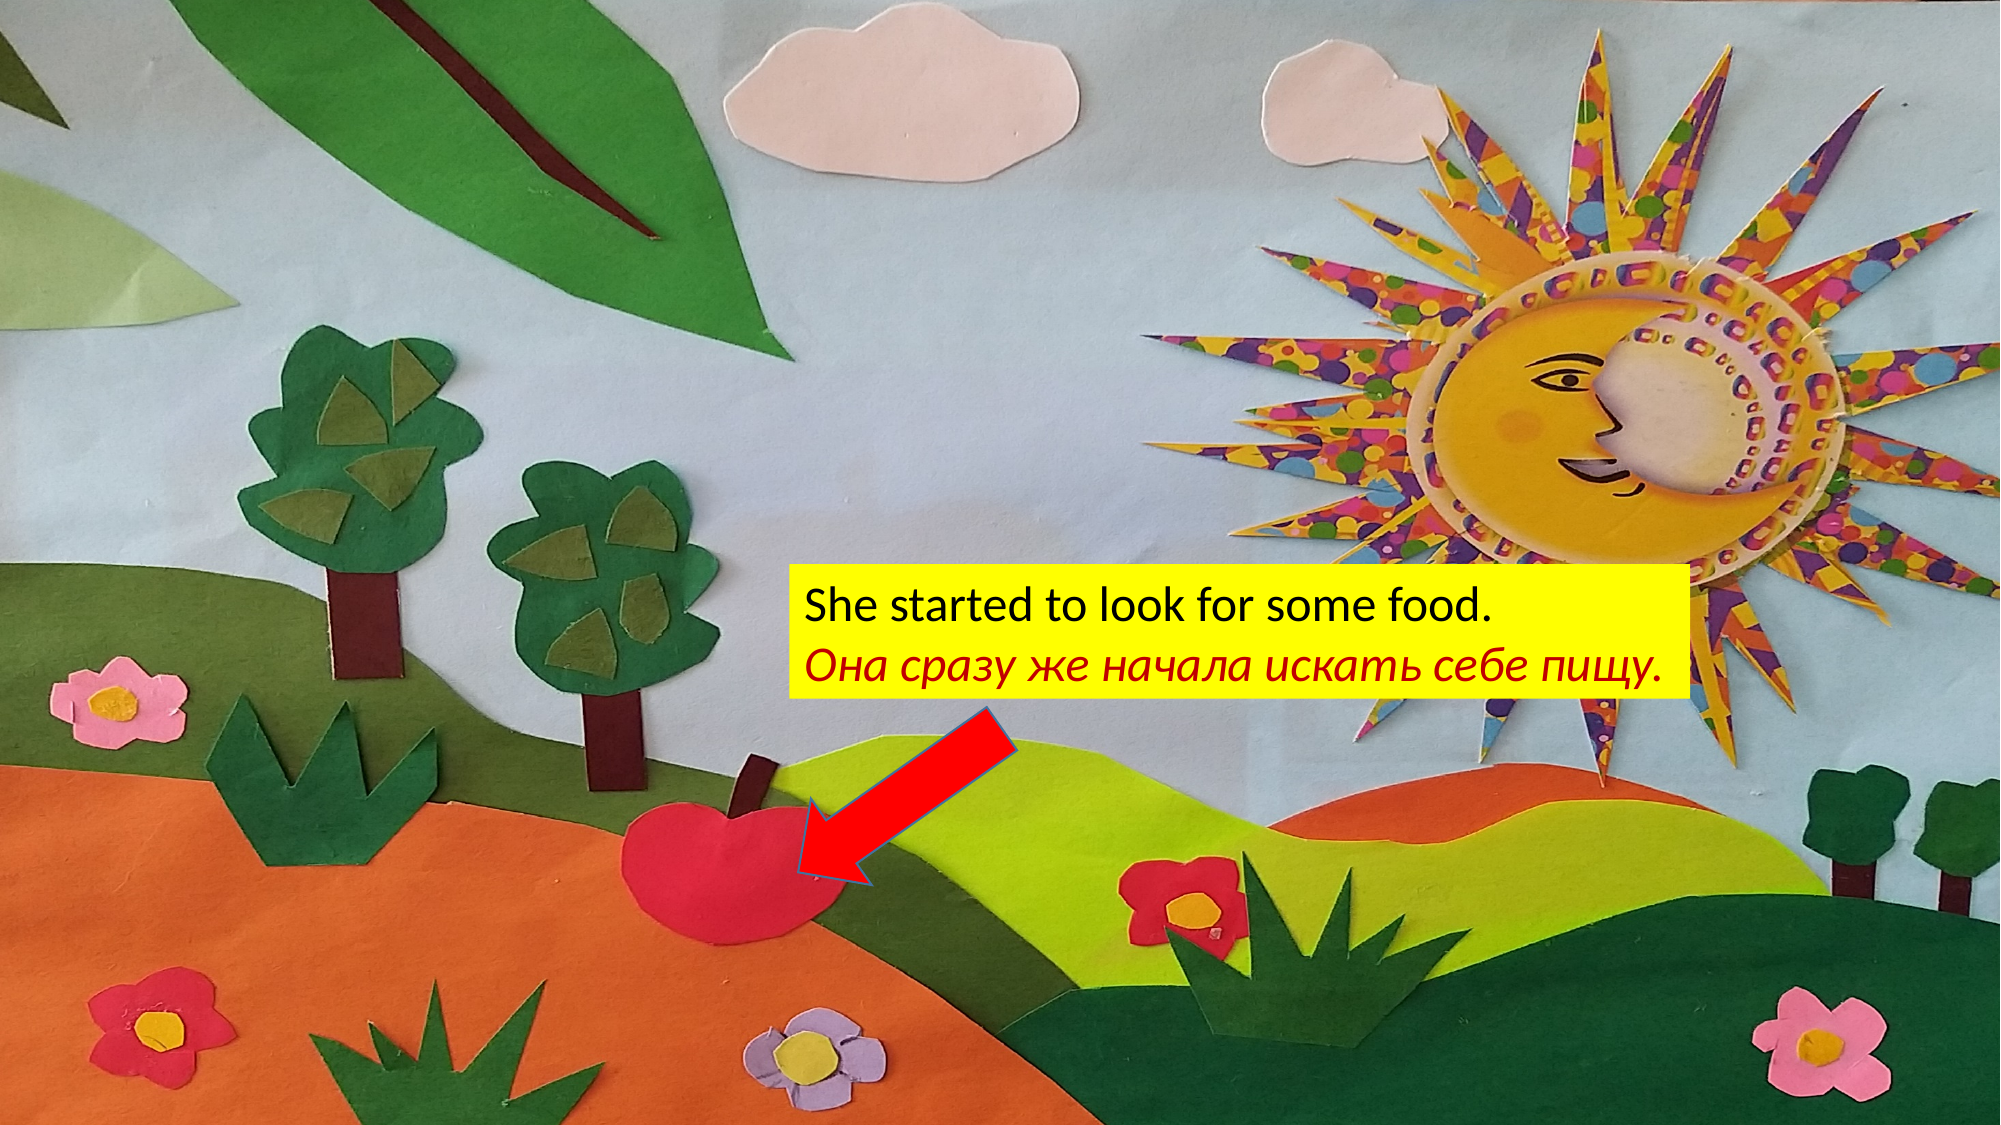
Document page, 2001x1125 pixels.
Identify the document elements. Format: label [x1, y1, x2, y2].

list [0, 0, 2000, 1125]
